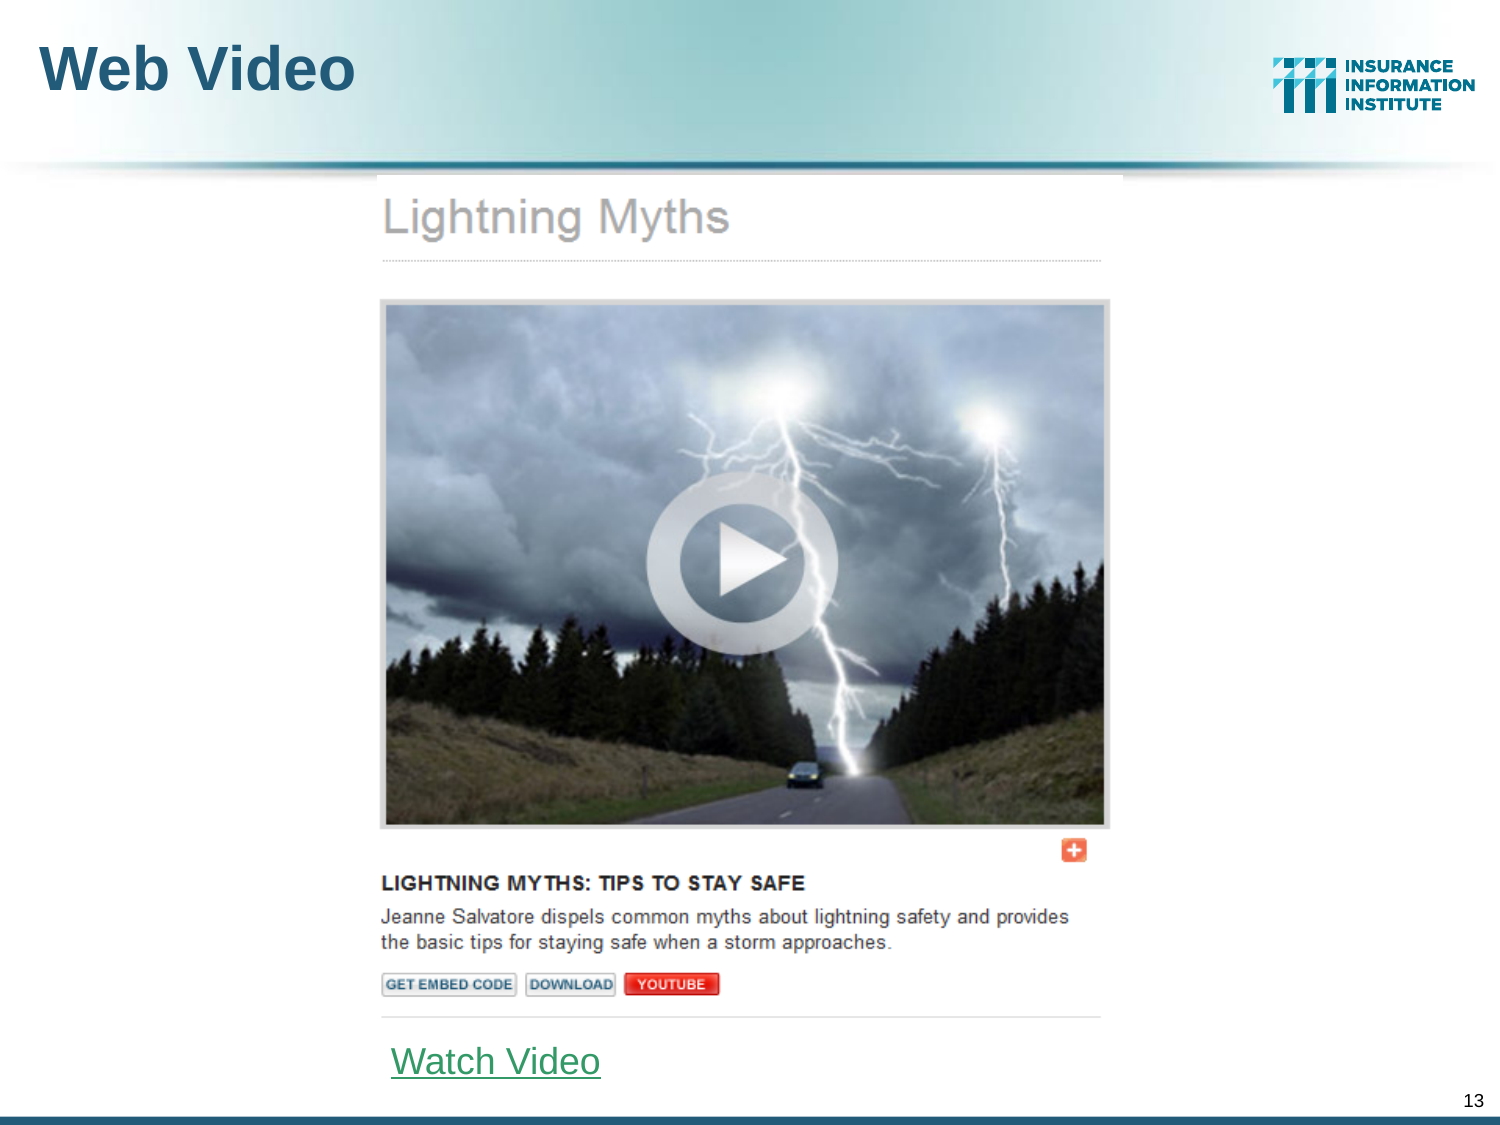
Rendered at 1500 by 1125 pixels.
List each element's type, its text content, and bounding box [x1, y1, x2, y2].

picture [0, 0, 1500, 1021]
slide_number 13 [1410, 1091, 1485, 1112]
title Web Video [32, 0, 1214, 142]
text_box Watch Video [376, 1030, 737, 1090]
